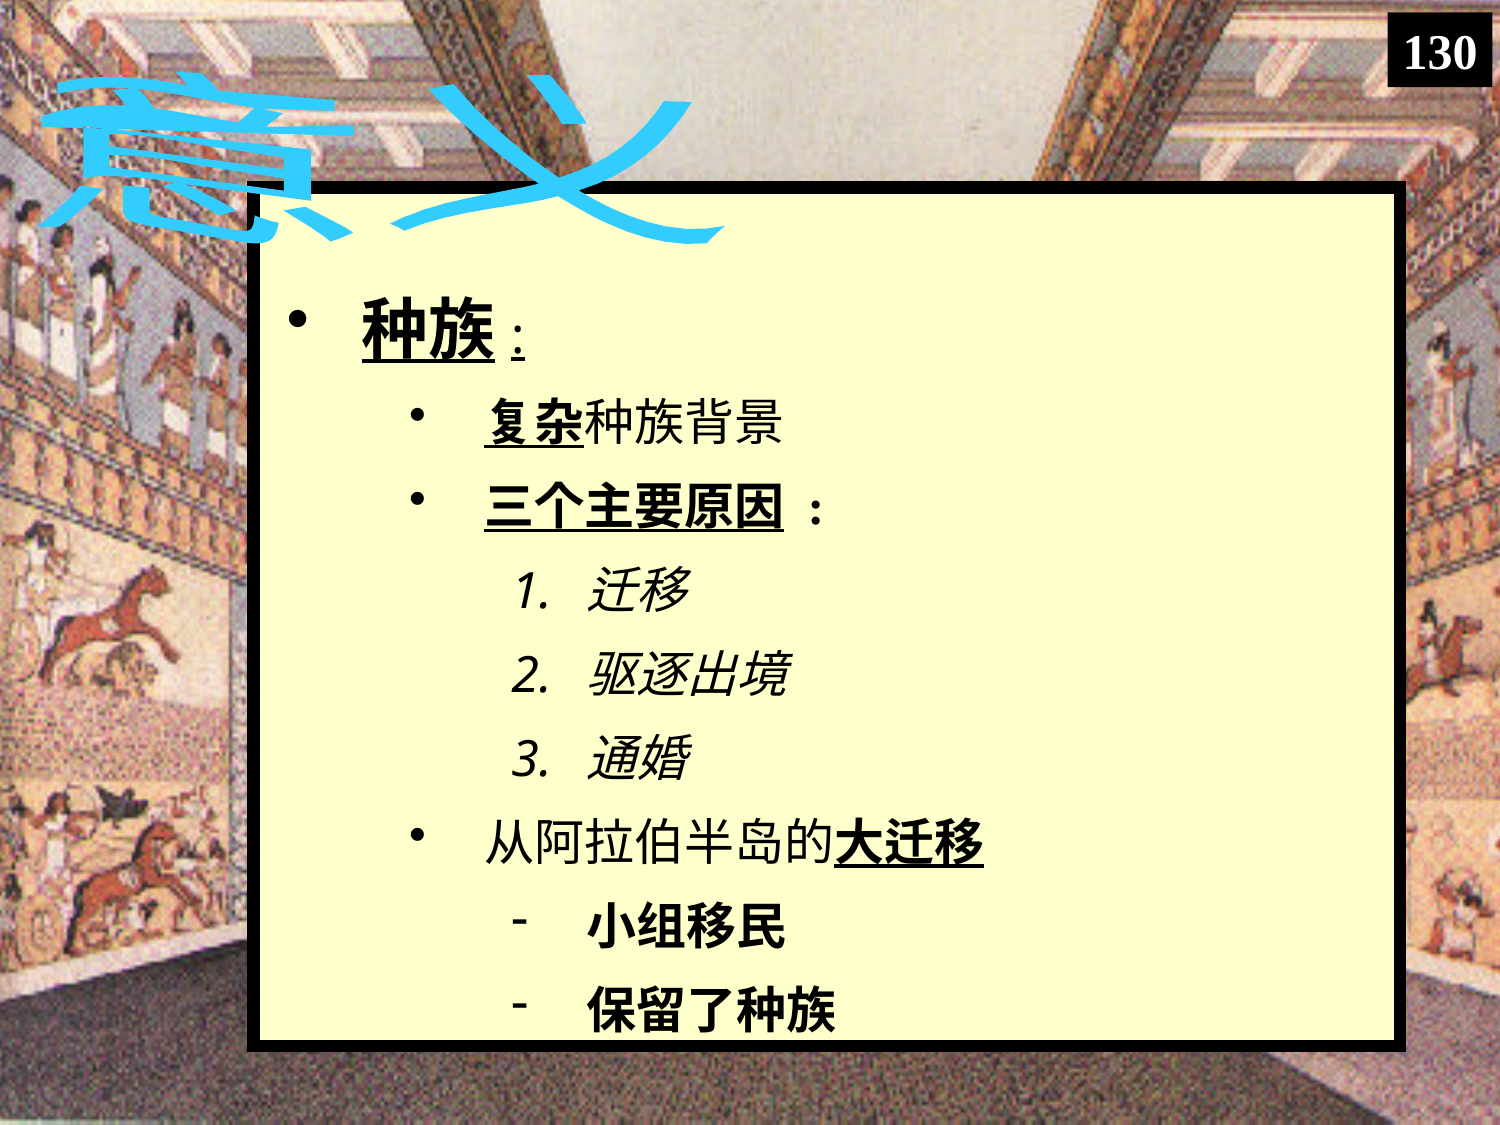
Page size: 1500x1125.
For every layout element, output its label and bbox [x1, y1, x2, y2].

text_box [0, 0, 1500, 1125]
